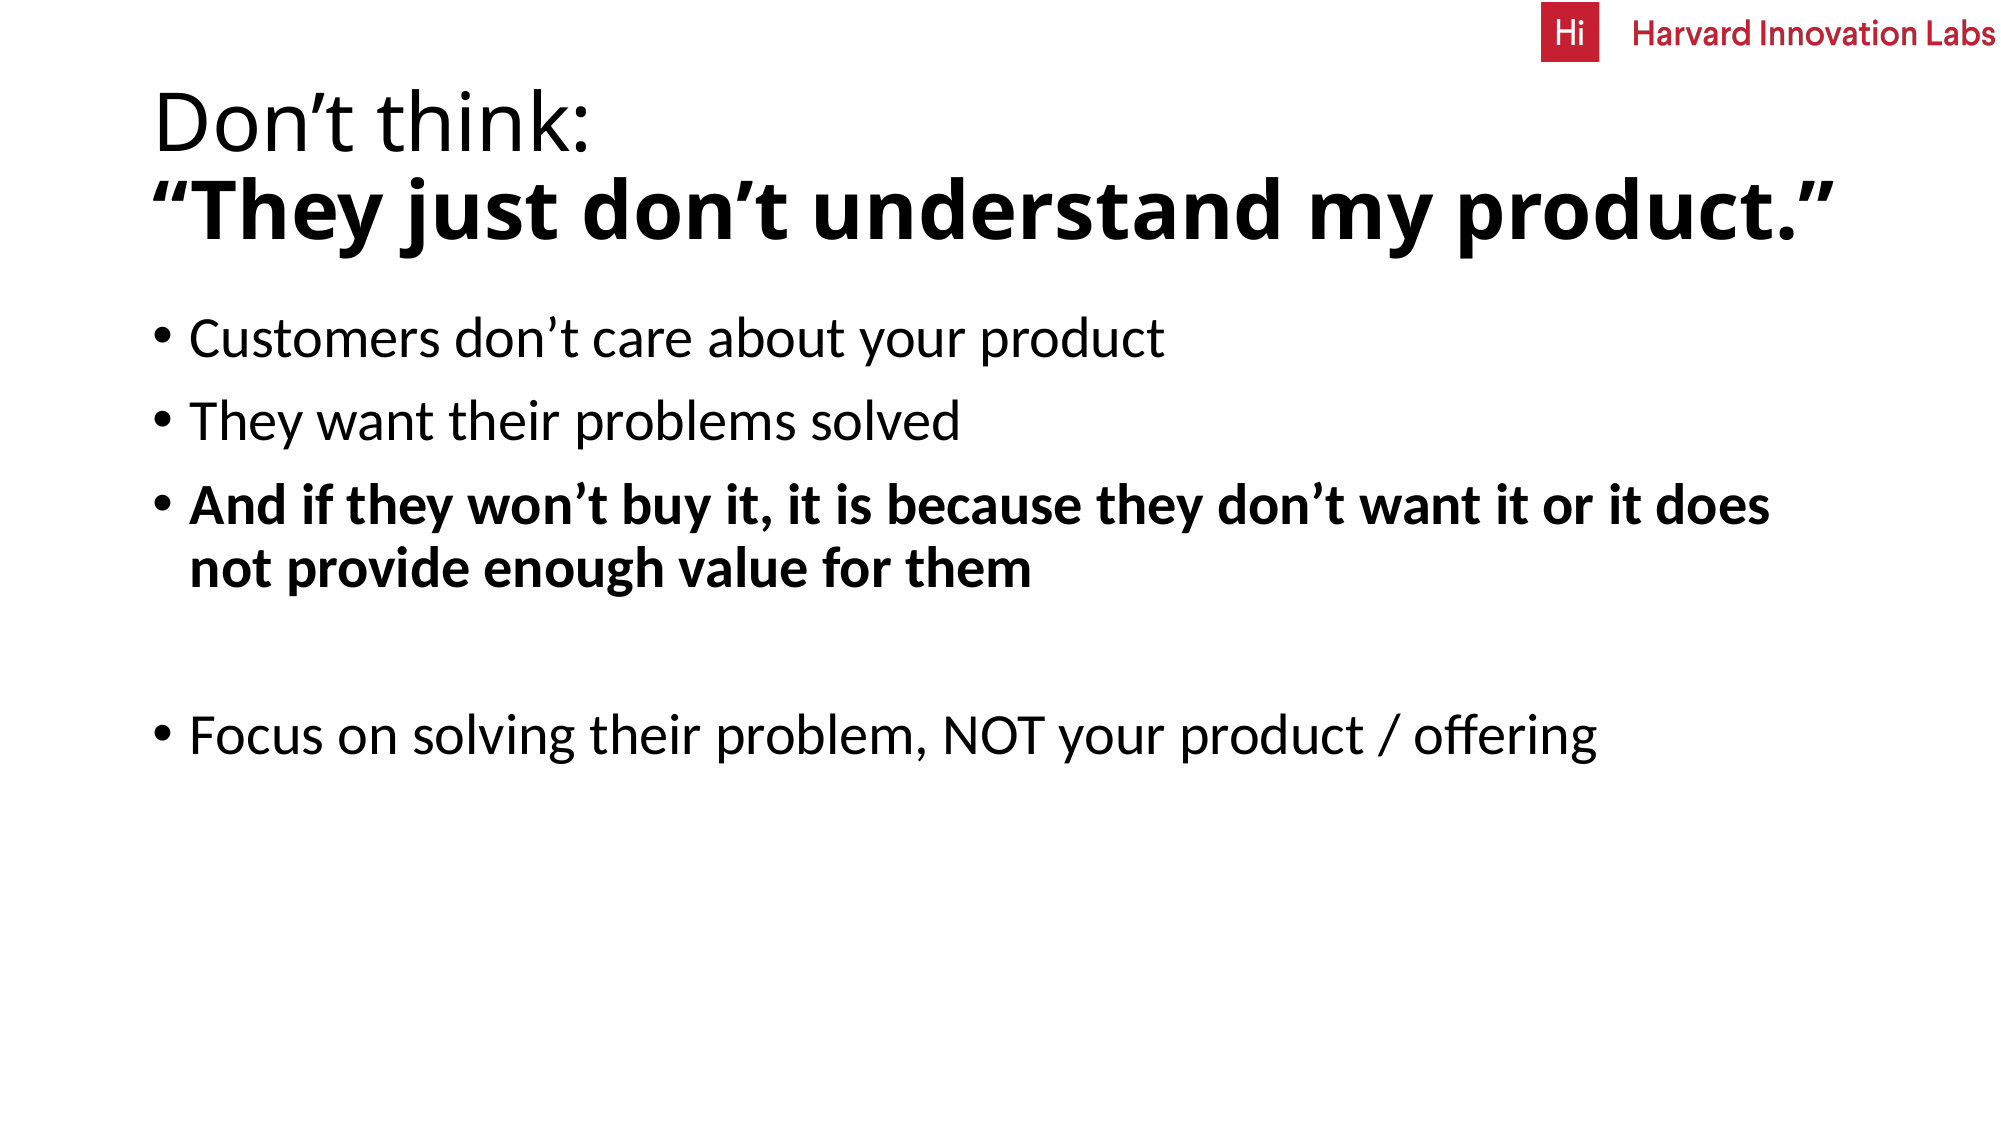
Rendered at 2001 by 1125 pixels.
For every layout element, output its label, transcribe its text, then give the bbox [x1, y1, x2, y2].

title Don’t think: “They just don’t understand my product.” [137, 59, 1863, 278]
list Customers don’t care about your product They want their problems solved And if they won’t buy it, it is because they don’t want it or it does not provide enough value for them Focus on solving their problem, NOT your product / offering [137, 299, 1863, 1014]
picture [1541, 2, 1995, 62]
